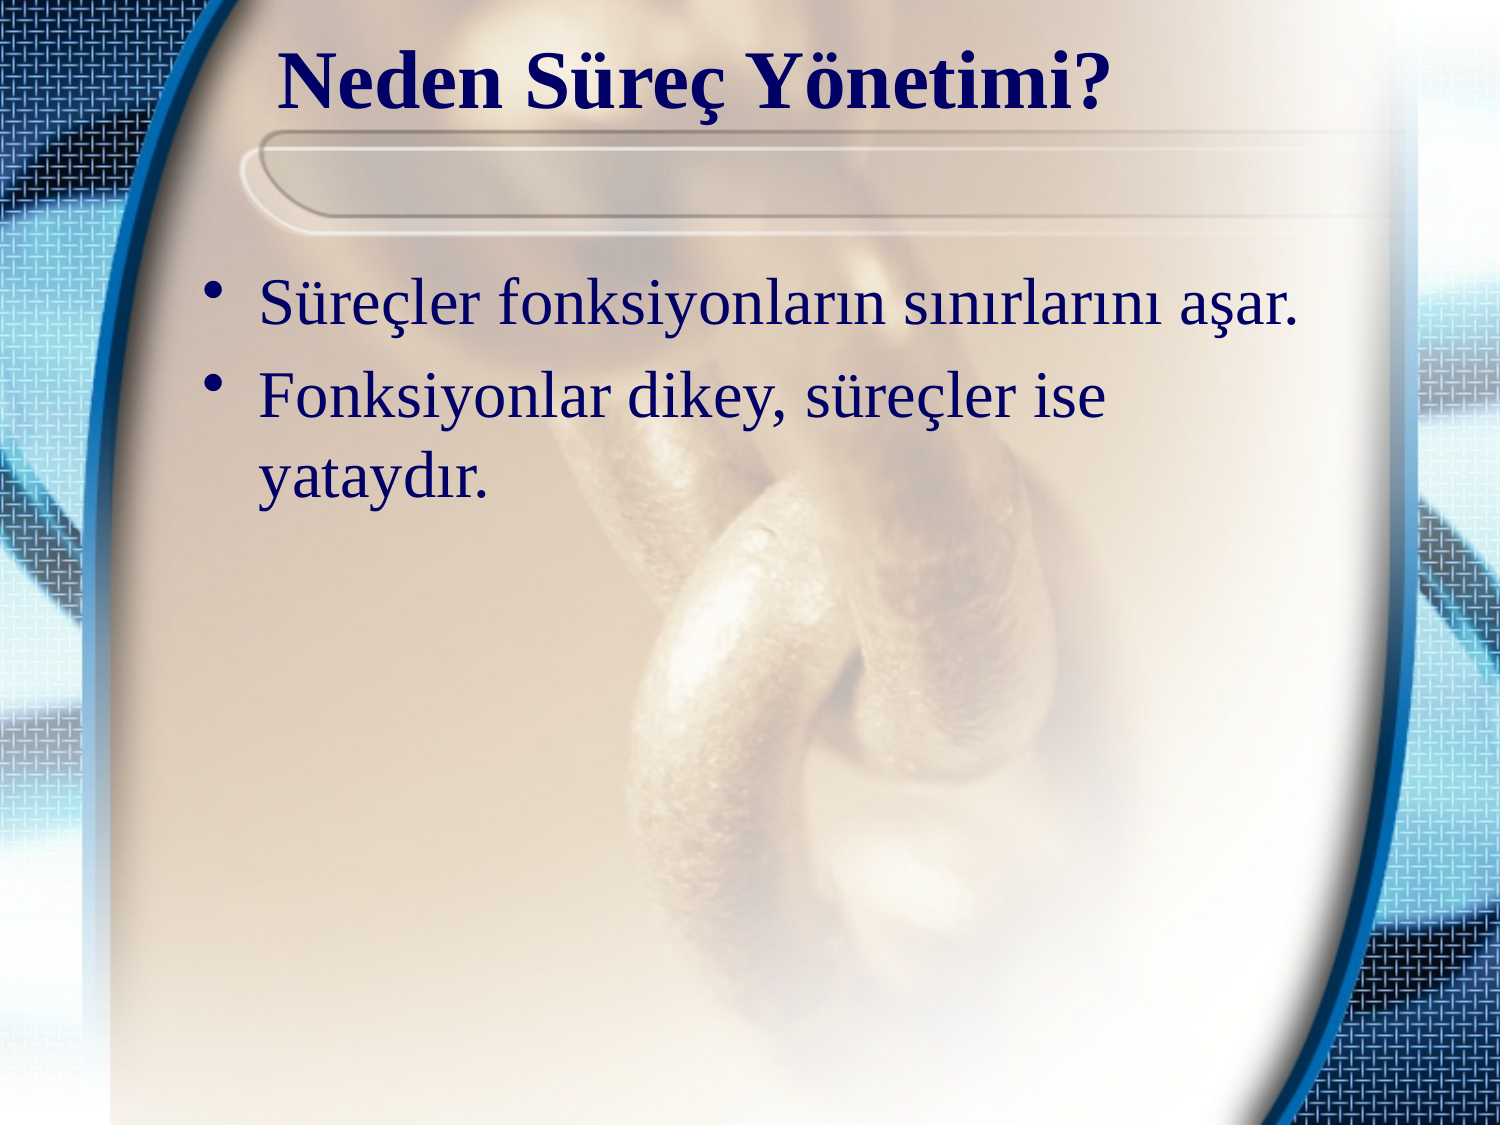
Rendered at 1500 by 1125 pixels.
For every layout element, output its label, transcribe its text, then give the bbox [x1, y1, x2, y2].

picture [0, 0, 1500, 1125]
list Süreçler fonksiyonların sınırlarını aşar. Fonksiyonlar dikey, süreçler ise yataydır. [187, 249, 1363, 963]
title Neden Süreç Yönetimi? [262, 12, 1413, 138]
